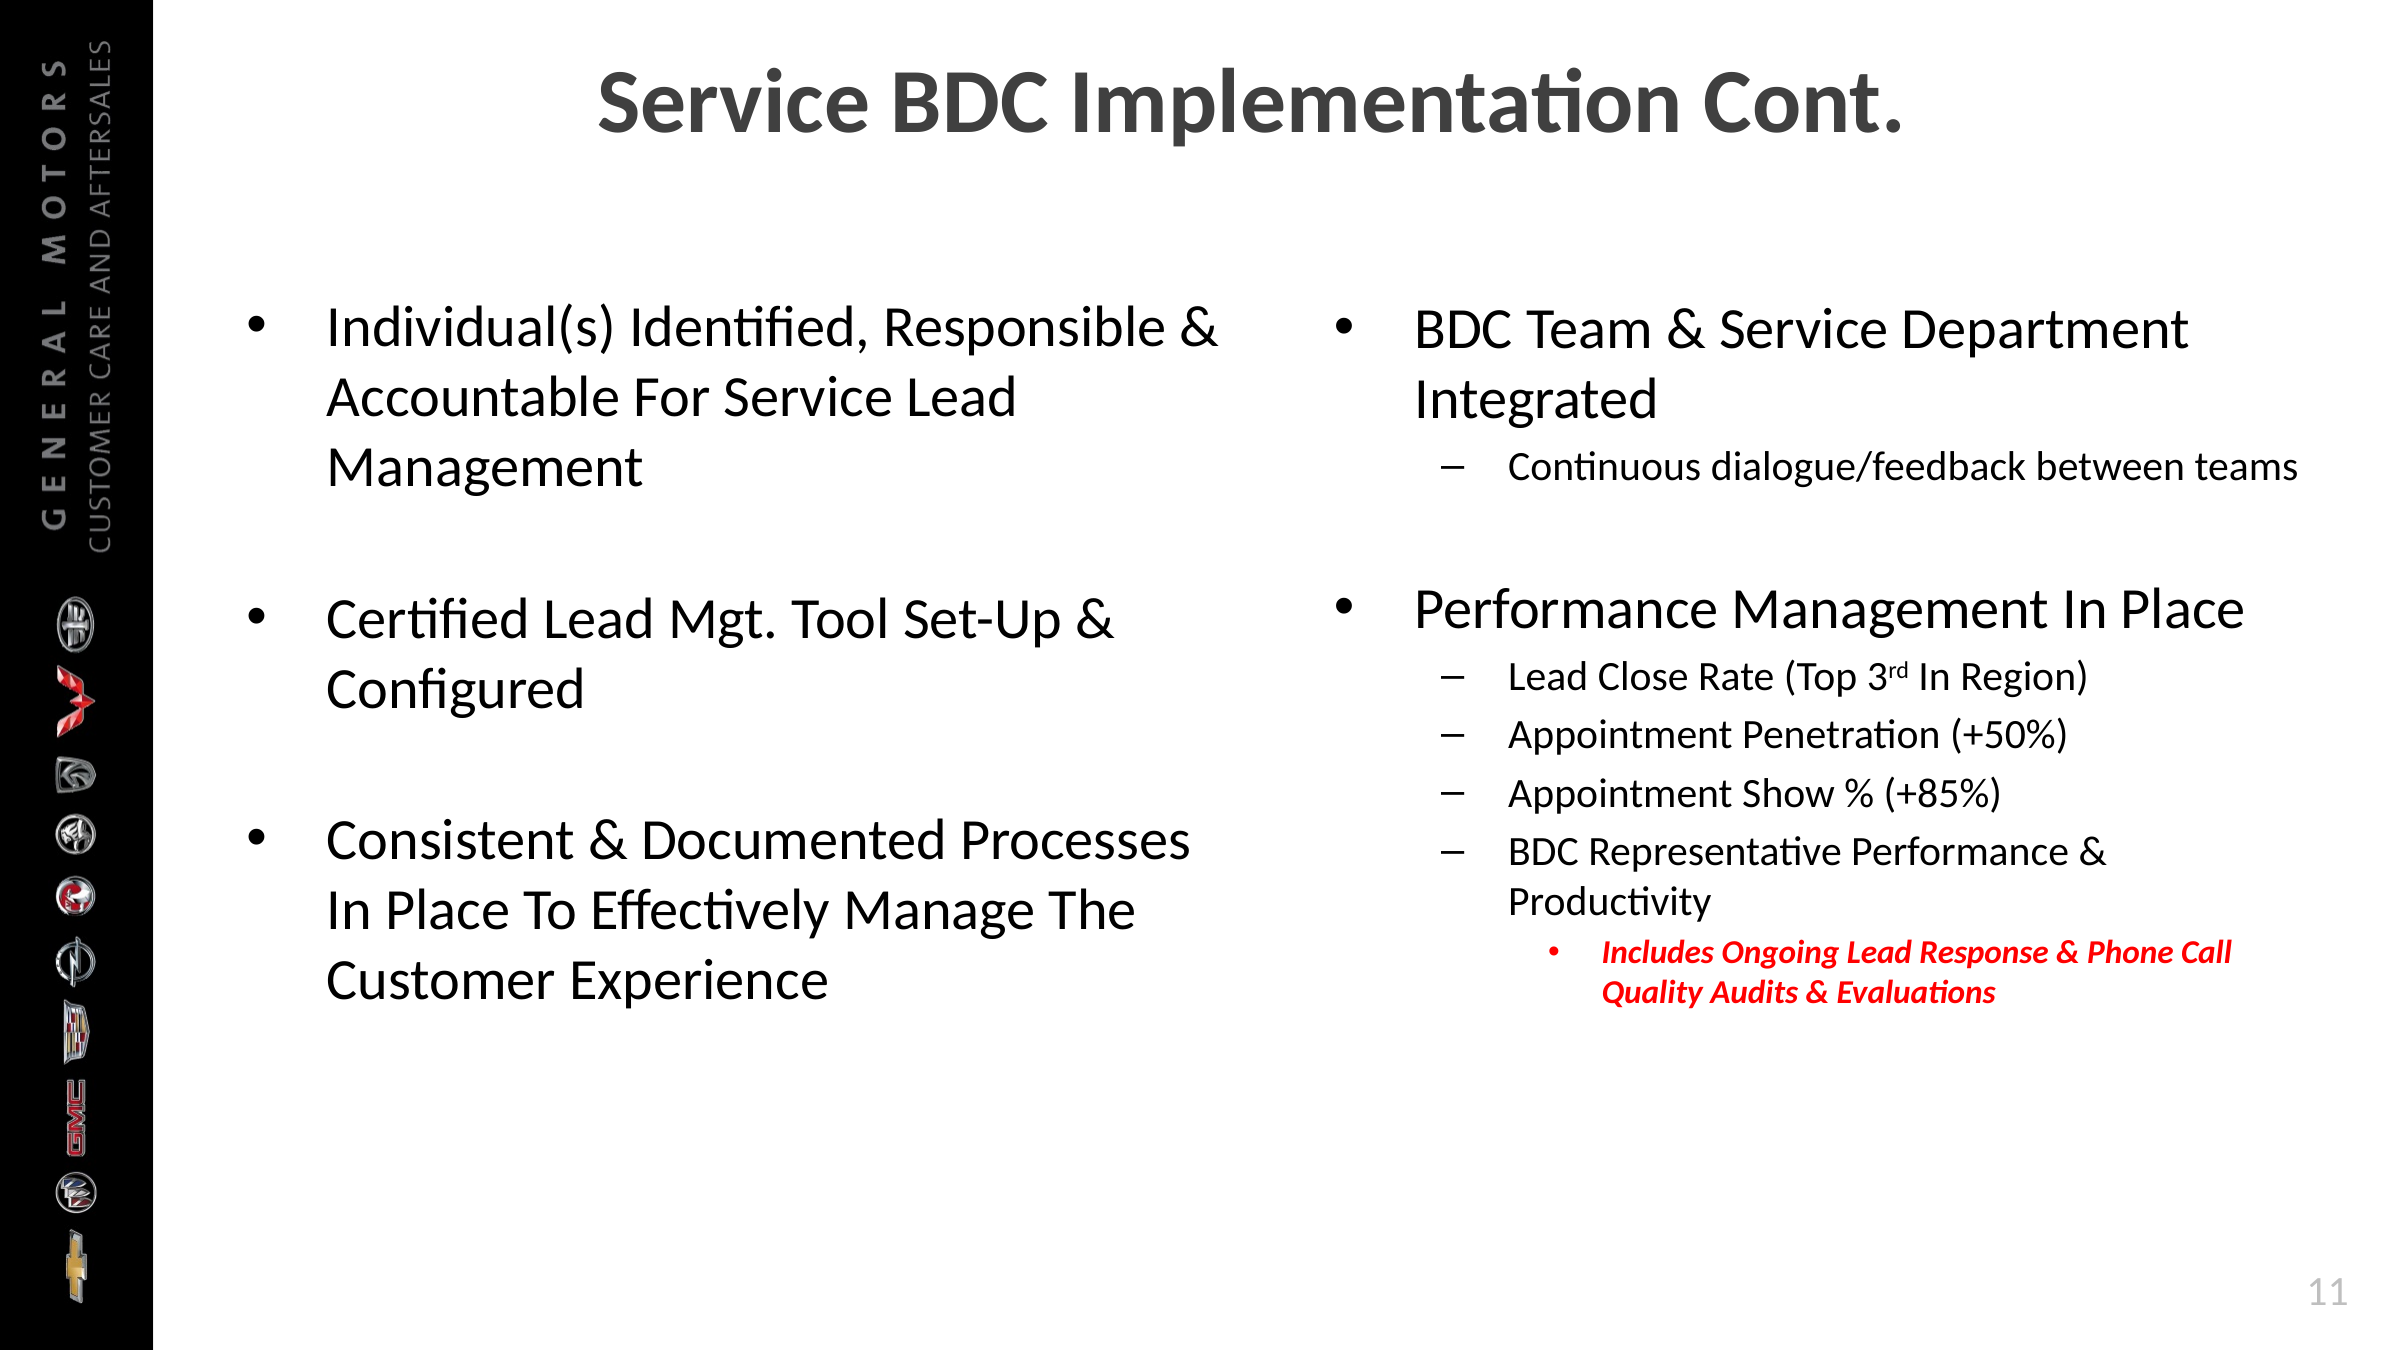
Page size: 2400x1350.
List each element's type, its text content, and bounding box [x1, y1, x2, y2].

picture [0, 0, 2400, 1350]
text_box BDC Team & Service Department Integrated Continuous dialogue/feedback between teams Performance Management In Place Lead Close Rate (Top 3rd In Region) Appointment Penetration (+50%) Appointment Show % (+85%) BDC Representative Performance & Productivity Includes Ongoing Lead Response & Phone Call Quality Audits & Evaluations [1312, 279, 2338, 1300]
list Individual(s) Identified, Responsible & Accountable For Service Lead Management Certified Lead Mgt. Tool Set-Up & Configured Consistent & Documented Processes In Place To Effectively Manage The Customer Experience [225, 277, 1250, 1298]
title Service BDC Implementation Cont. [225, 29, 2280, 156]
